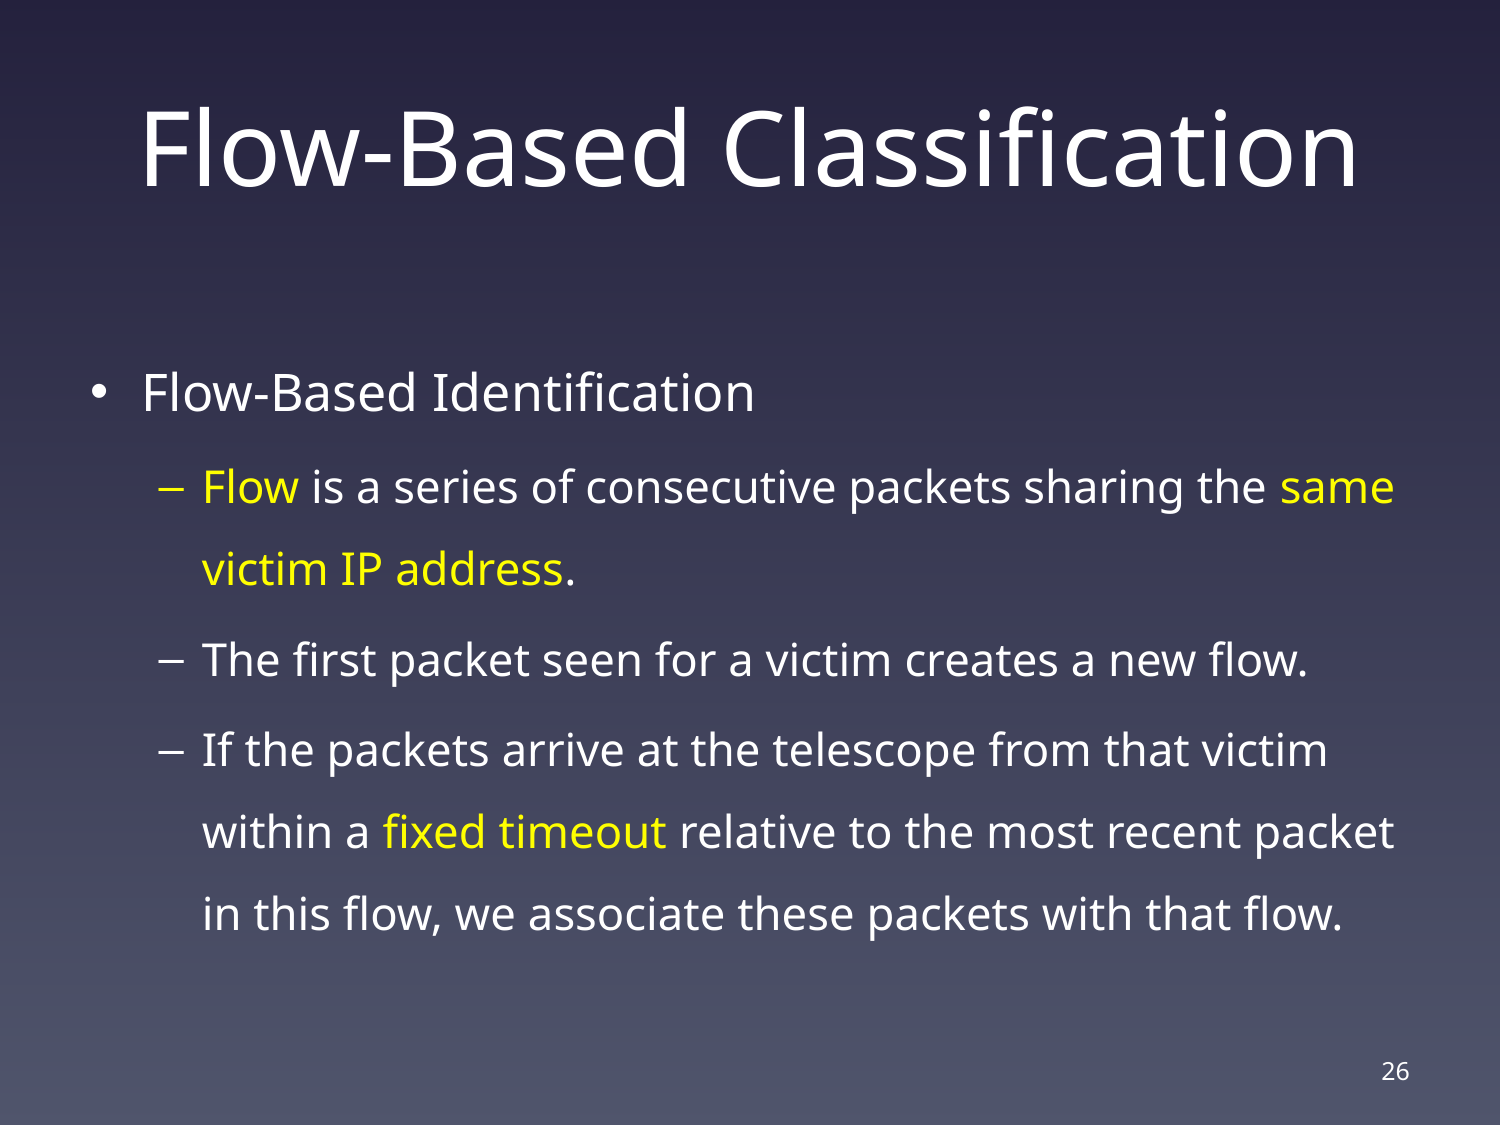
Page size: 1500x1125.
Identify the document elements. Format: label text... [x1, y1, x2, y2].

slide_number 26 [1074, 1042, 1425, 1103]
list Flow-Based Identification Flow is a series of consecutive packets sharing the same victim IP address. The first packet seen for a victim creates a new flow. If the packets arrive at the telescope from that victim within a fixed timeout relative to the most recent packet in this flow, we associate these packets with that flow. [75, 262, 1425, 1005]
title Flow-Based Classification [75, 75, 1425, 262]
